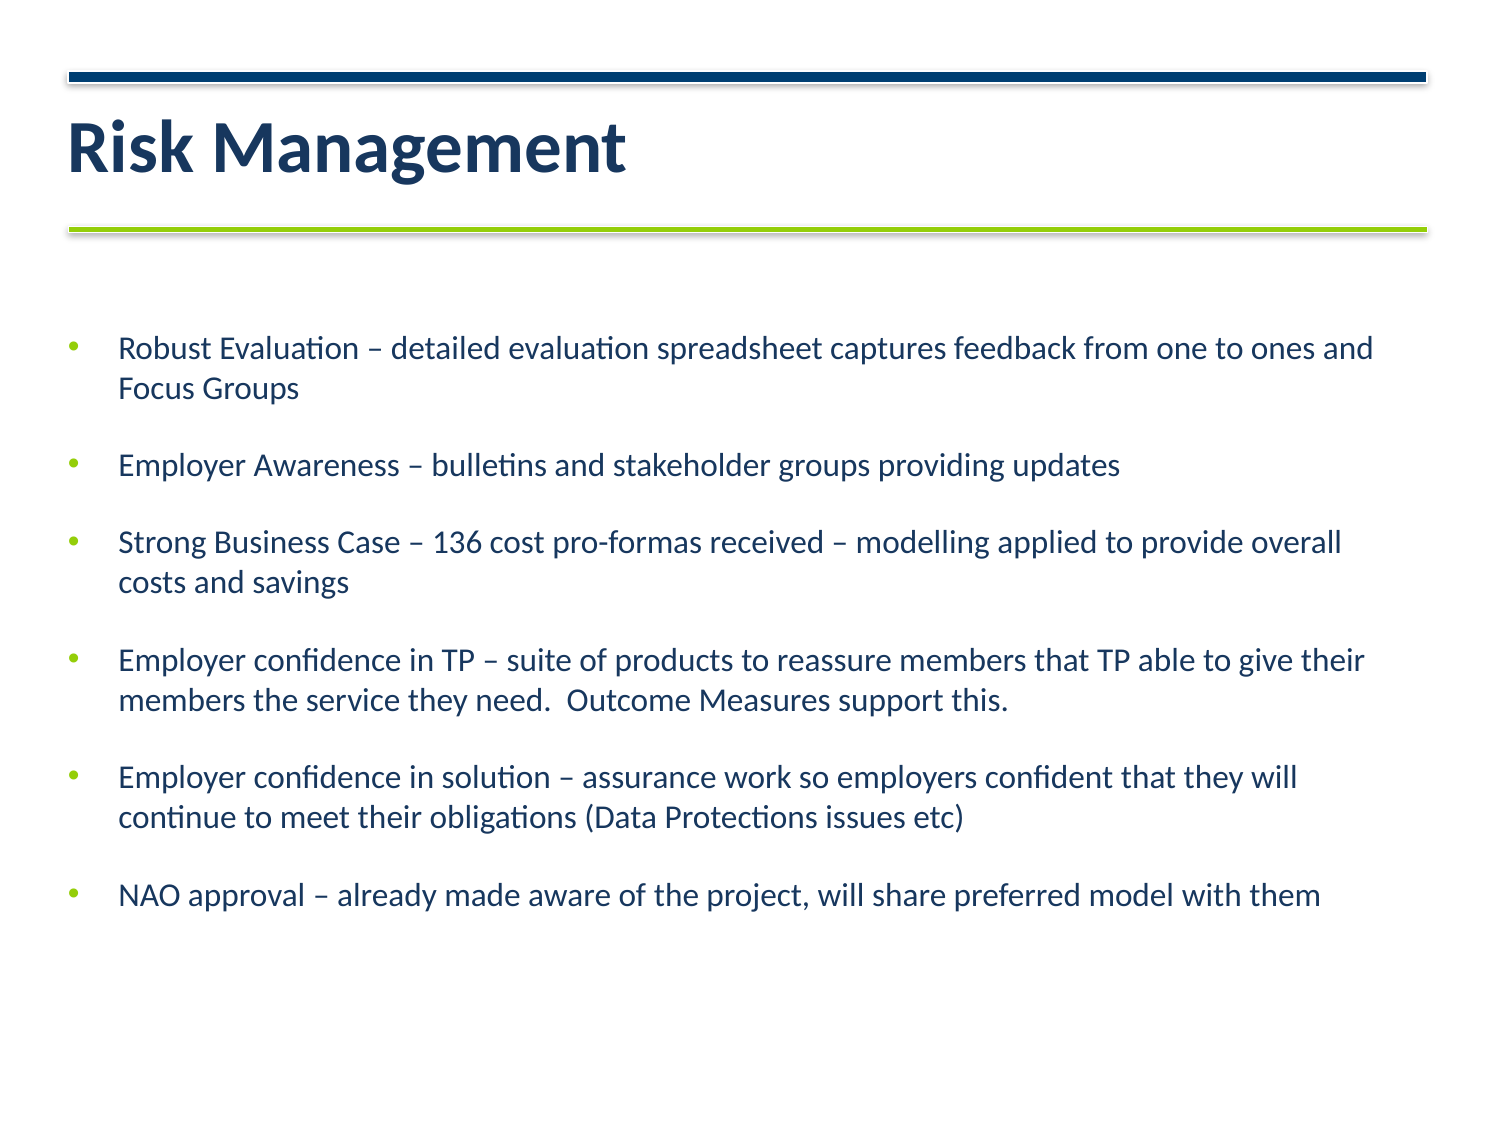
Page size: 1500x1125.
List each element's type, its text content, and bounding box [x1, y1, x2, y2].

title Risk Management [67, 96, 1418, 188]
list Robust Evaluation – detailed evaluation spreadsheet captures feedback from one to ones and Focus Groups Employer Awareness – bulletins and stakeholder groups providing updates Strong Business Case – 136 cost pro-formas received – modelling applied to provide overall costs and savings Employer confidence in TP – suite of products to reassure members that TP able to give their members the service they need. Outcome Measures support this. Employer confidence in solution – assurance work so employers confident that they will continue to meet their obligations (Data Protections issues etc) NAO approval – already made aware of the project, will share preferred model with them [67, 325, 1418, 1116]
